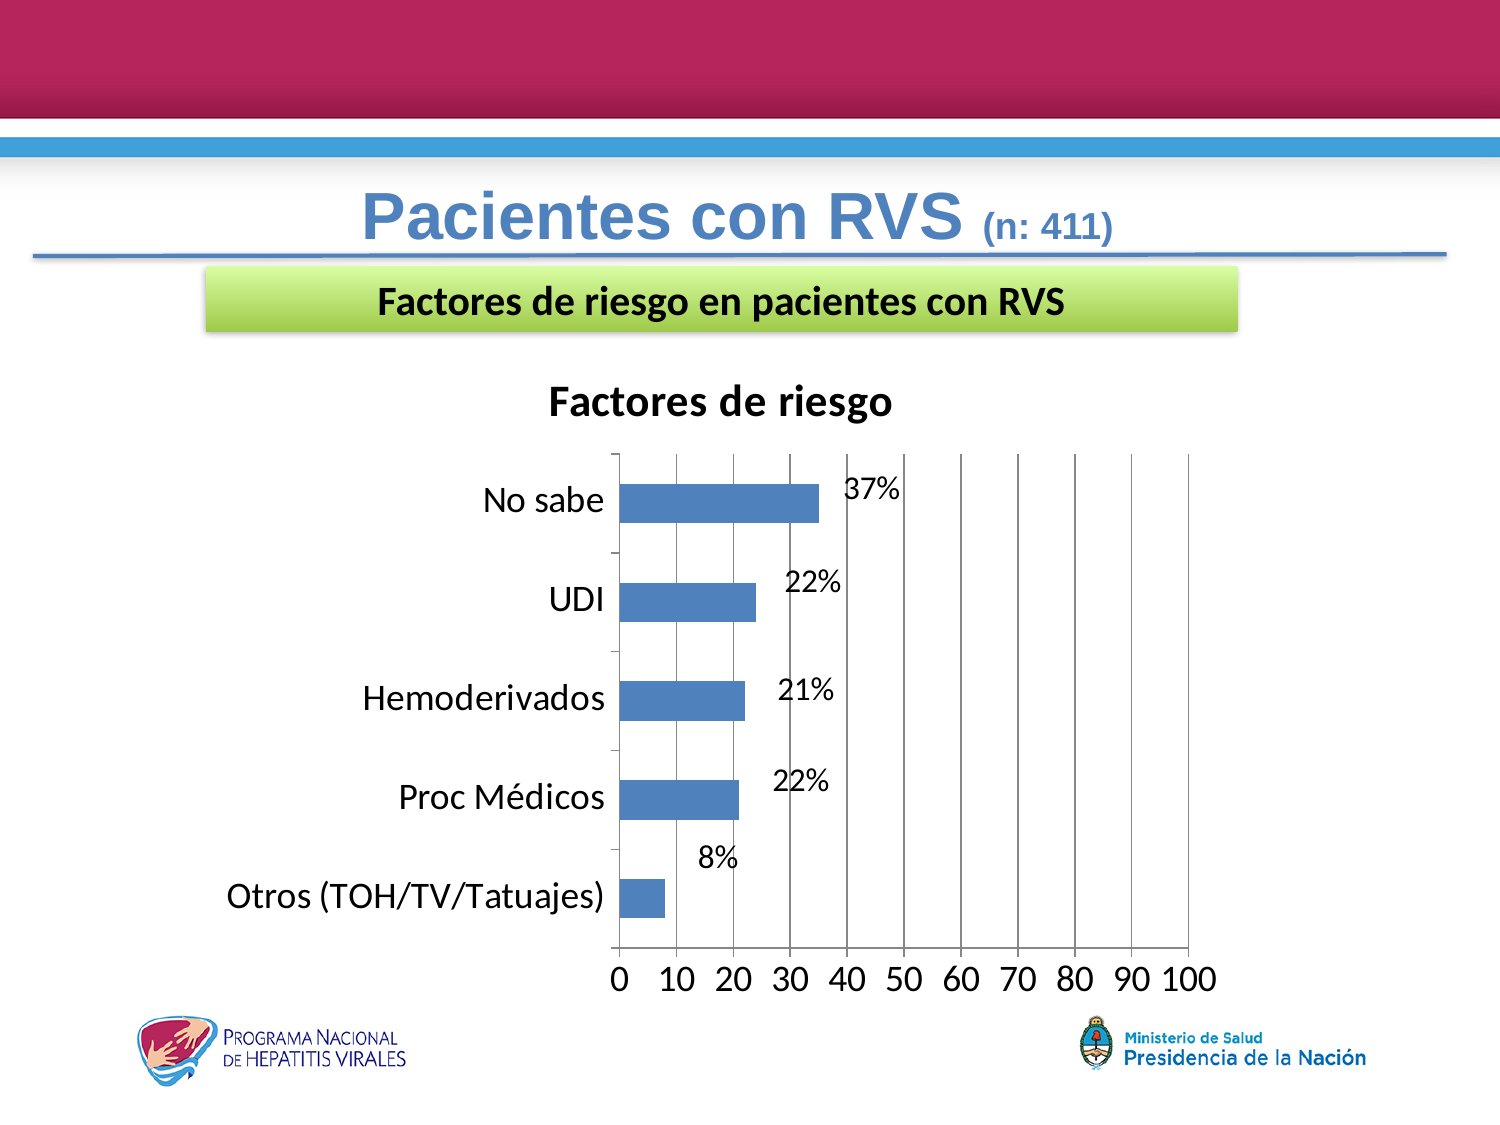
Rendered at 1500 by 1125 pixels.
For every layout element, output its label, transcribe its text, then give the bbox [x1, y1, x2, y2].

picture [0, 0, 1500, 1125]
title Pacientes con RVS (n: 411) [62, 159, 1413, 252]
text_box Factores de riesgo en pacientes con RVS [206, 267, 1238, 332]
chart [205, 346, 1238, 1015]
